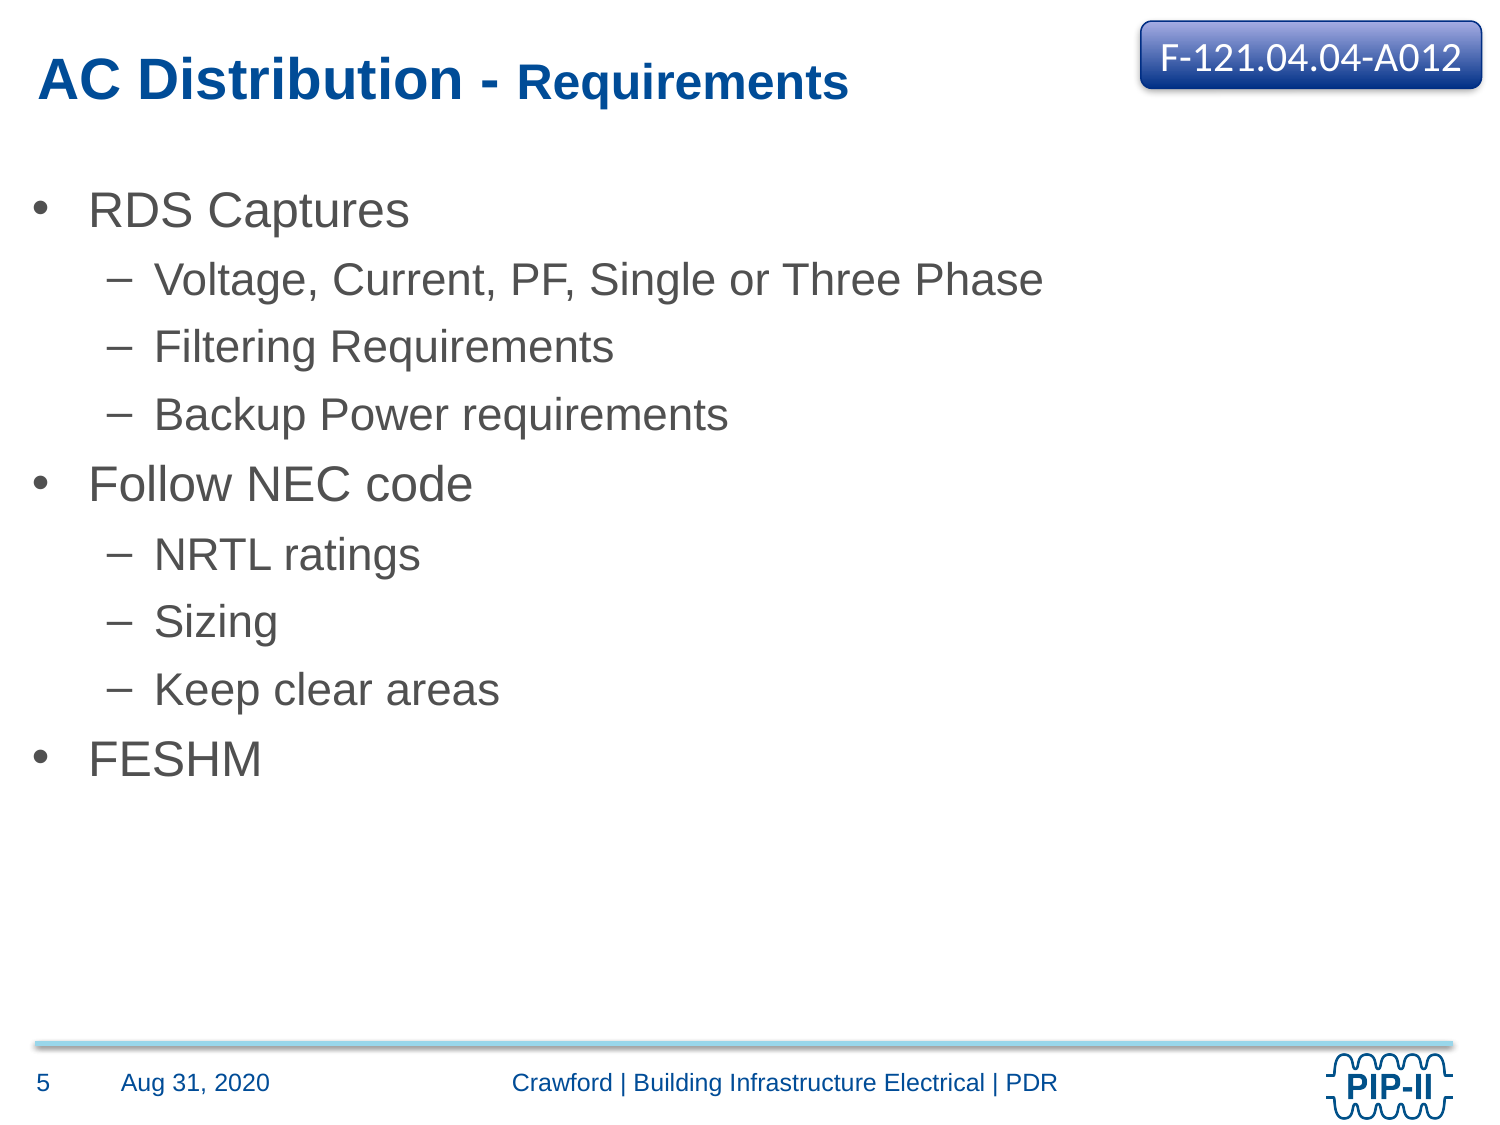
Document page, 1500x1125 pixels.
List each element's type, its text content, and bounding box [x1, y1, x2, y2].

text_box F-121.04.04-A012 [1140, 20, 1483, 90]
list RDS Captures Voltage, Current, PF, Single or Three Phase Filtering Requirements Backup Power requirements Follow NEC code NRTL ratings Sizing Keep clear areas FESHM [31, 176, 1457, 1035]
footer Crawford | Building Infrastructure Electrical | PDR [293, 1066, 1279, 1107]
slide_number 5 [36, 1066, 105, 1106]
picture [1326, 1053, 1453, 1120]
title AC Distribution - Requirements [37, 41, 1463, 112]
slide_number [120, 1066, 276, 1107]
